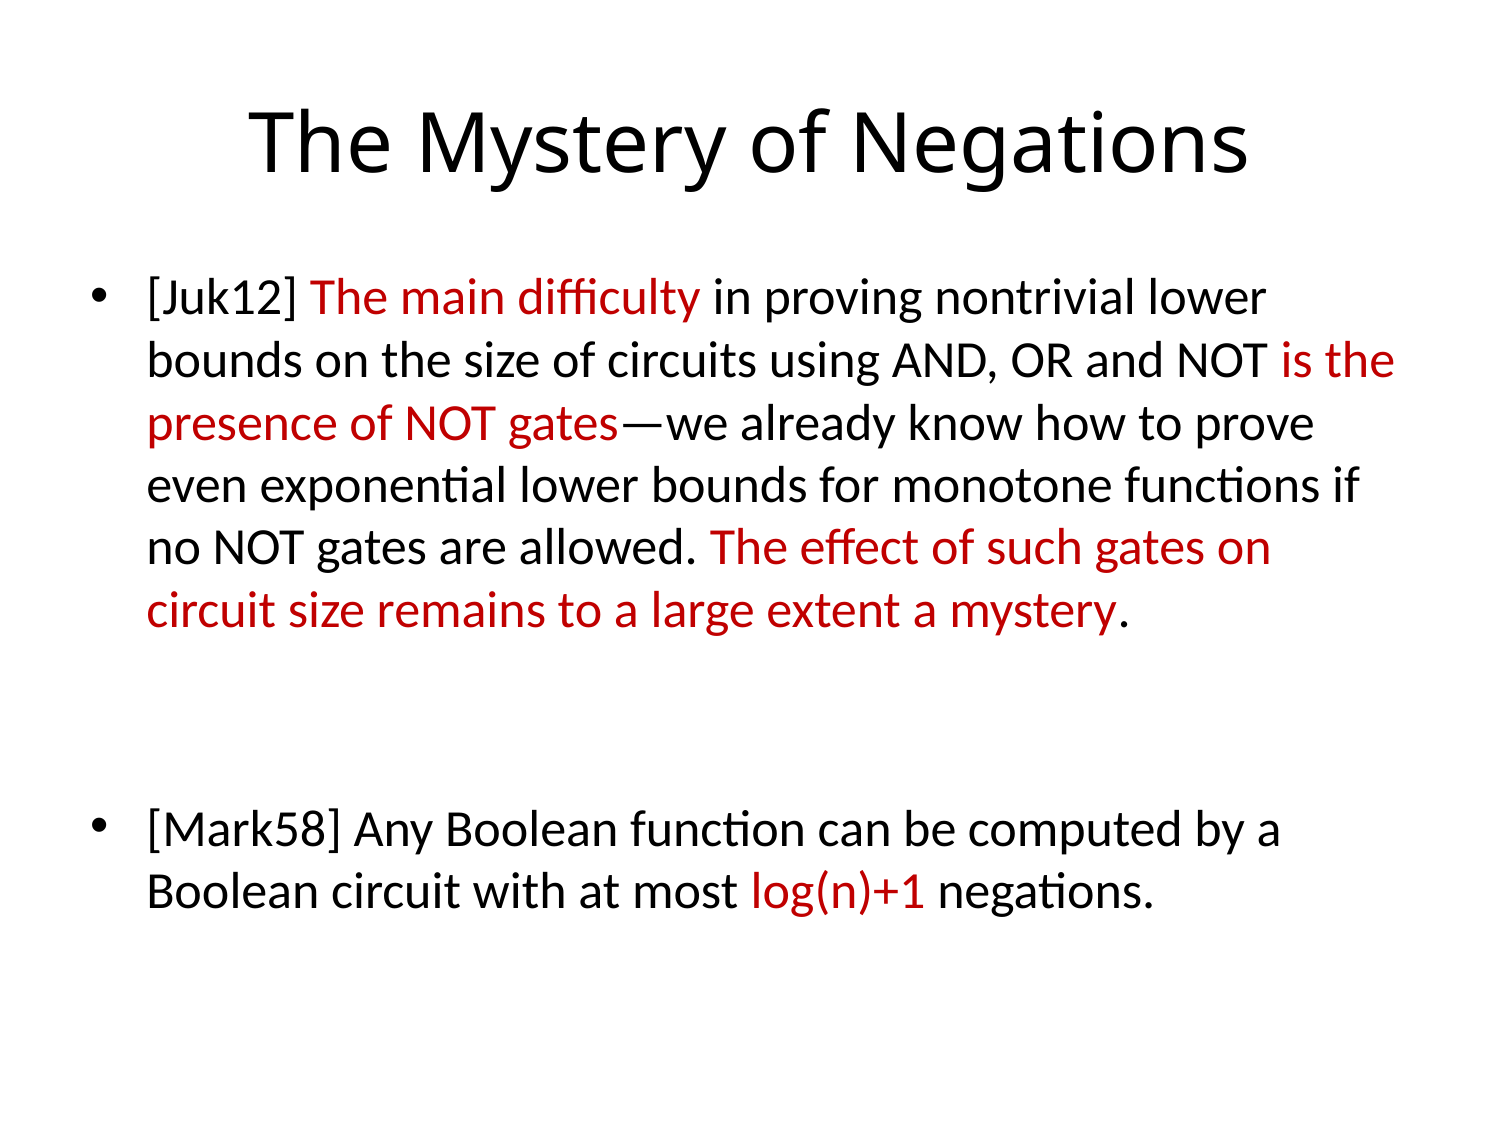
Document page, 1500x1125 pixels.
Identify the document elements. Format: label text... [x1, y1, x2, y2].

title The Mystery of Negations [75, 37, 1425, 241]
list [Juk12] The main difficulty in proving nontrivial lower bounds on the size of circuits using AND, OR and NOT is the presence of NOT gates—we already know how to prove even exponential lower bounds for monotone functions if no NOT gates are allowed. The effect of such gates on circuit size remains to a large extent a mystery. [Mark58] Any Boolean function can be computed by a Boolean circuit with at most log(n)+1 negations. [75, 255, 1424, 927]
